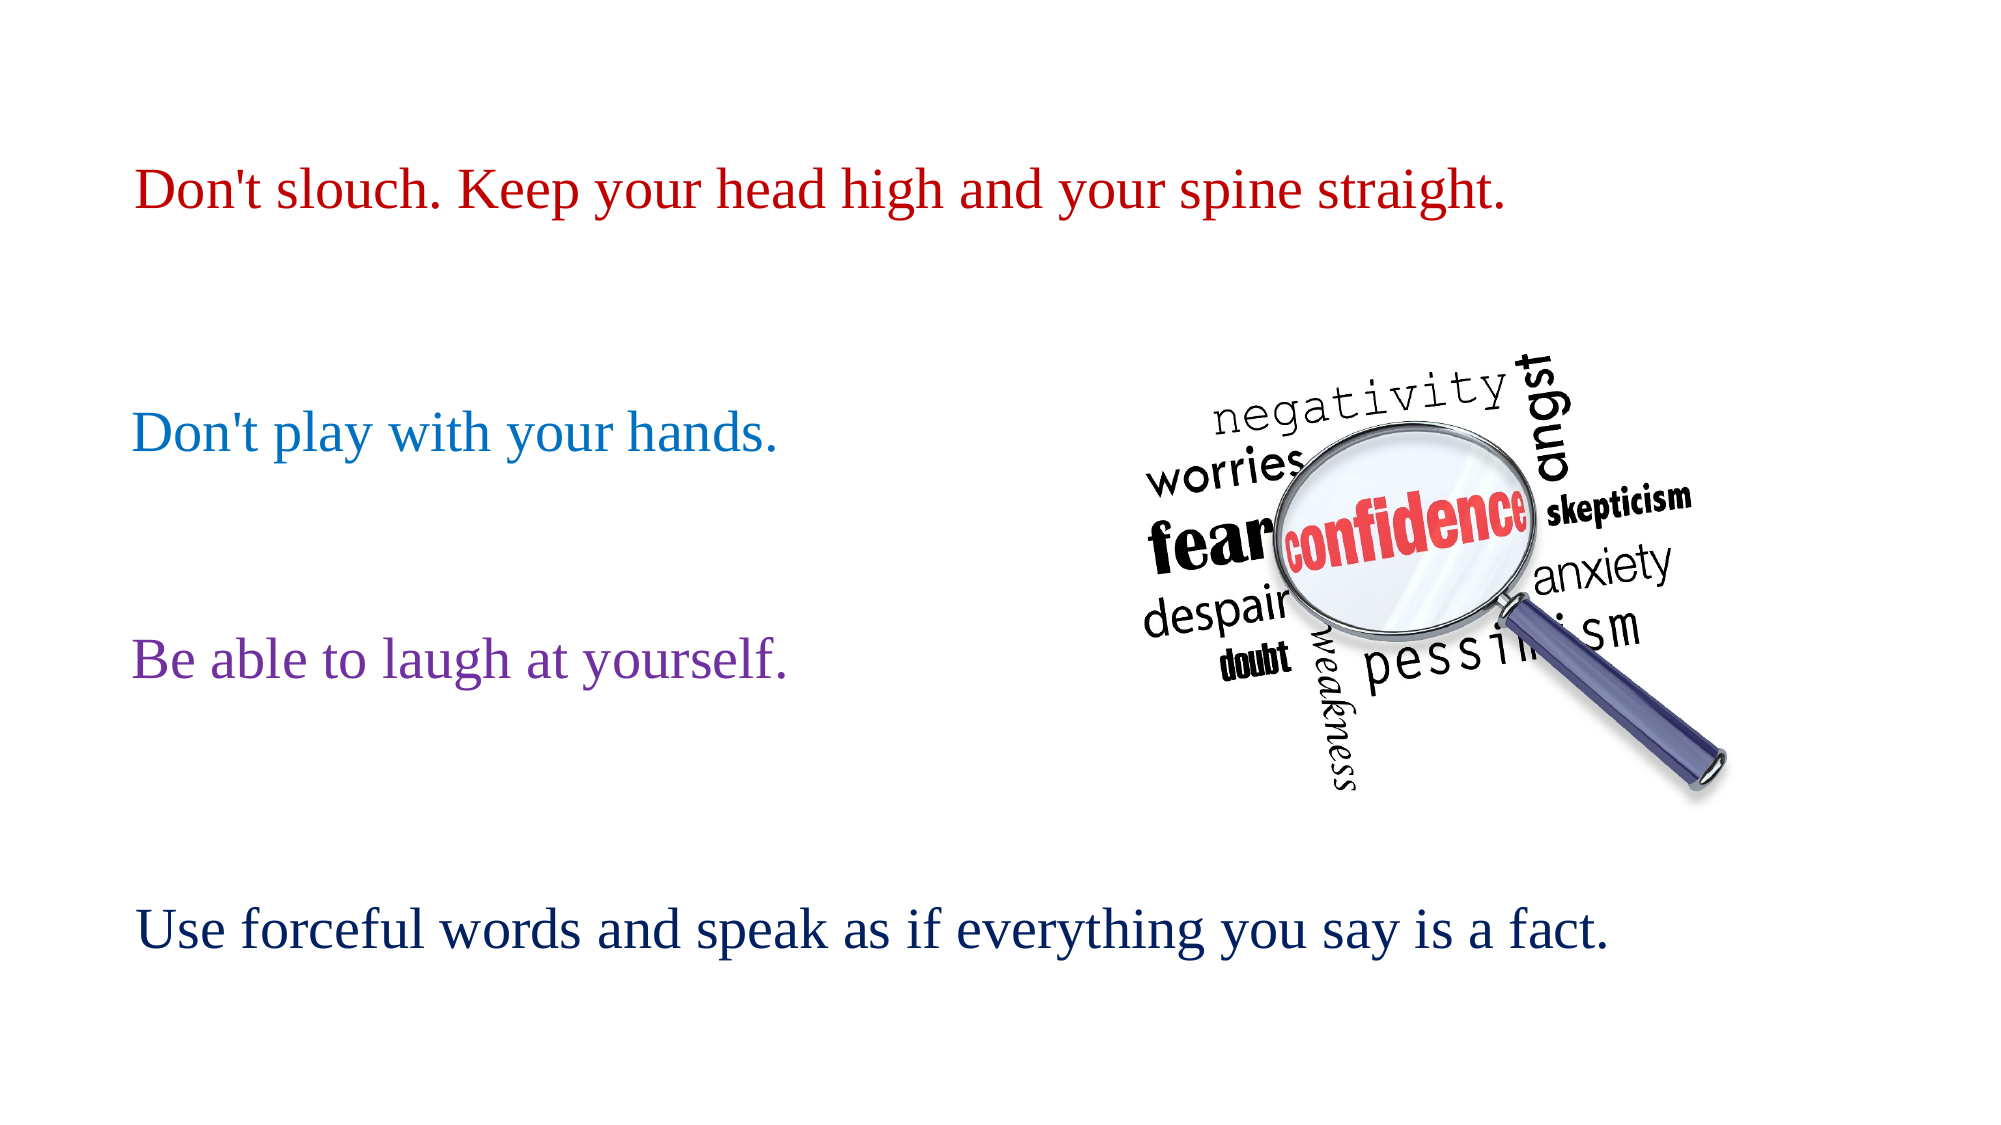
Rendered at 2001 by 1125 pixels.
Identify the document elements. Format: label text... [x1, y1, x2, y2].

text_box Don't play with your hands. [116, 385, 795, 471]
text_box Don't slouch. Keep your head high and your spine straight. [120, 142, 1524, 228]
text_box Be able to laugh at yourself. [117, 612, 819, 698]
picture [1132, 327, 1737, 815]
text_box Use forceful words and speak as if everything you say is a fact. [121, 882, 1626, 968]
